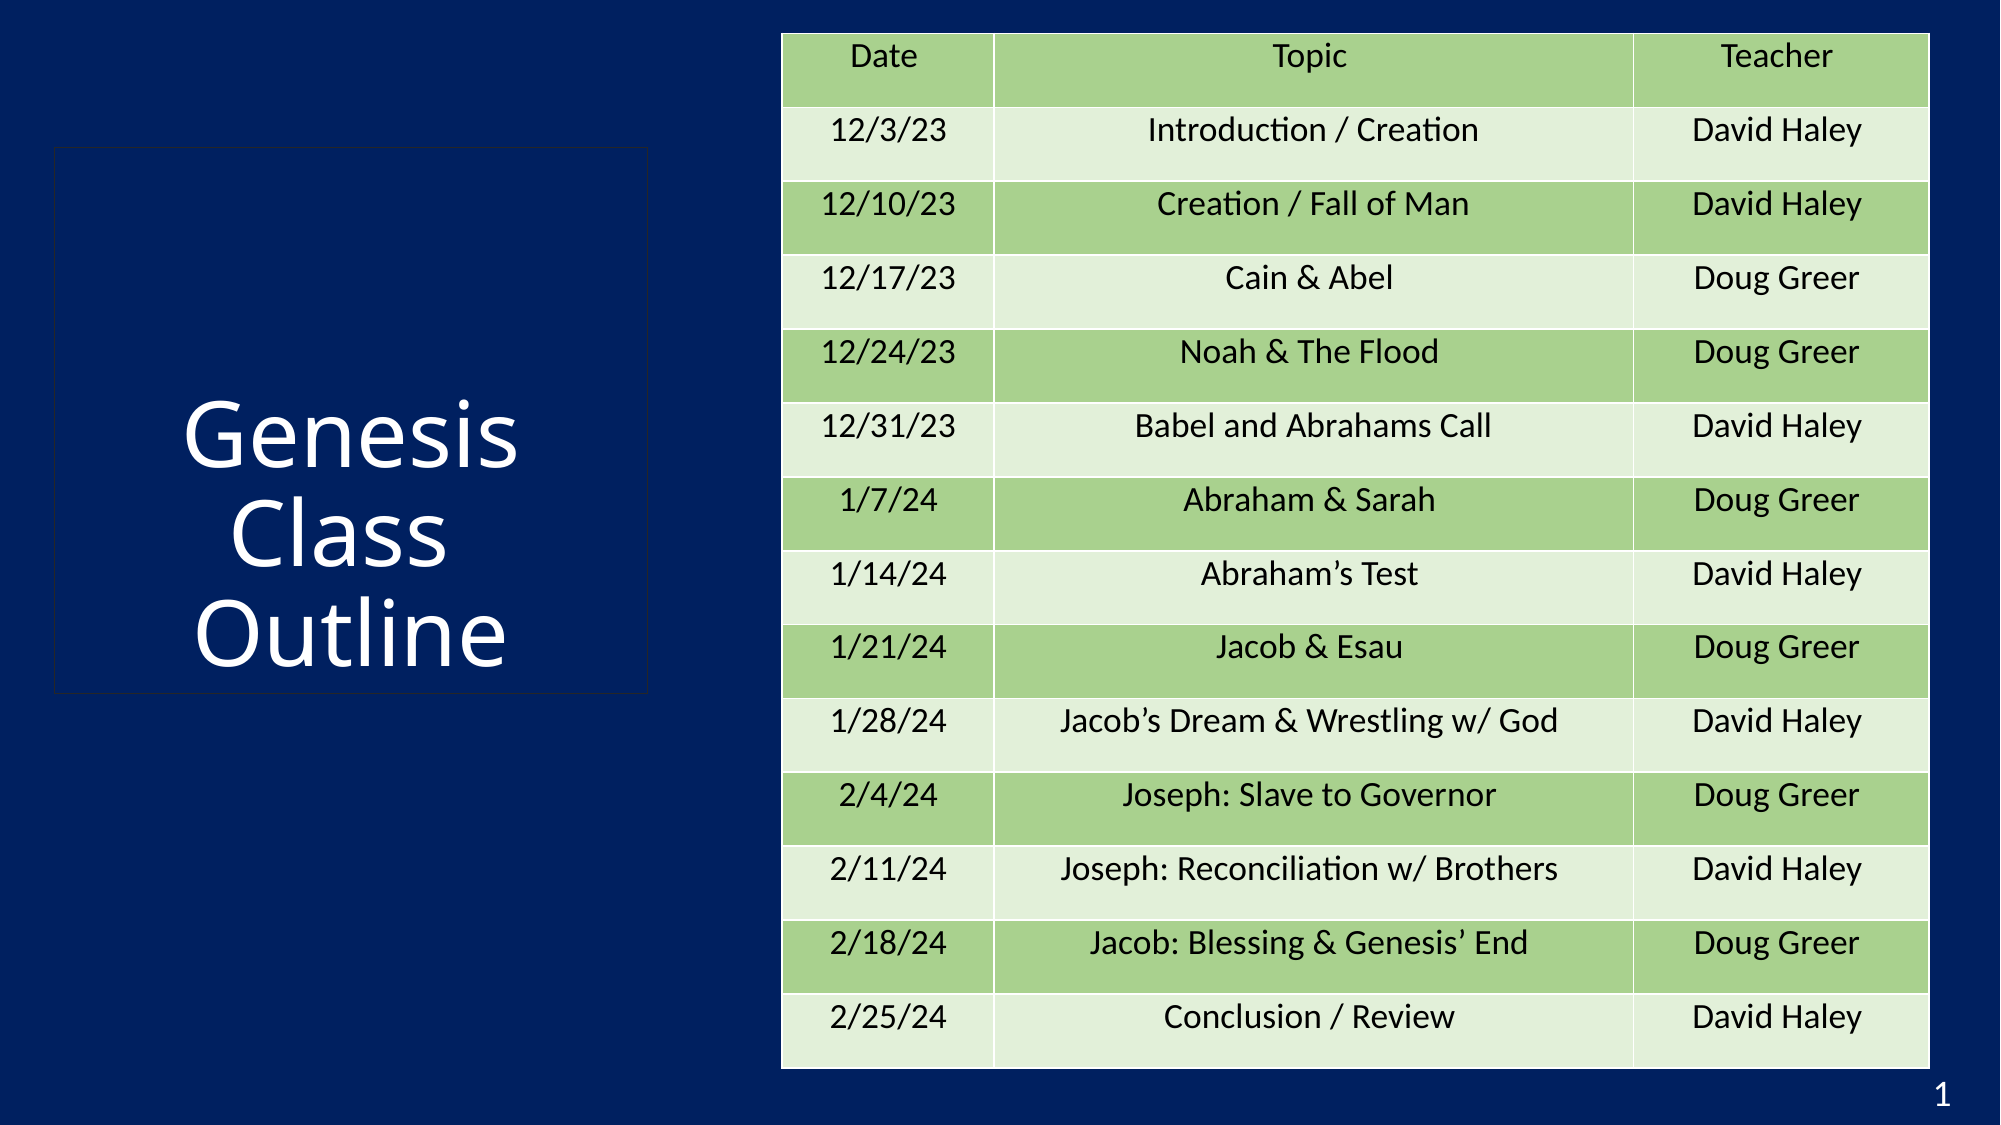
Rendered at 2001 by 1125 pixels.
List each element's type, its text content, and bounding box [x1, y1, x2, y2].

table_cell Jacob & Esau [995, 625, 1633, 698]
table_cell Doug Greer [1634, 256, 1928, 328]
text_box 1 [1917, 1061, 2000, 1122]
table_cell Introduction / Creation [995, 108, 1633, 180]
table_cell 2/4/24 [783, 773, 993, 845]
table_header Topic [995, 34, 1633, 107]
table_cell Conclusion / Review [995, 995, 1633, 1067]
table_cell David Haley [1634, 108, 1928, 180]
table_cell Doug Greer [1634, 921, 1928, 993]
table_cell Jacob: Blessing & Genesis’ End [995, 921, 1633, 993]
table_cell 12/17/23 [783, 256, 993, 328]
table_cell 12/24/23 [783, 330, 993, 402]
table_cell Babel and Abrahams Call [995, 404, 1633, 476]
table_cell Doug Greer [1634, 773, 1928, 845]
table_cell 1/14/24 [783, 552, 993, 624]
table_cell 2/11/24 [783, 847, 993, 919]
table_cell Doug Greer [1634, 330, 1928, 402]
text_box Genesis Class Outline [54, 147, 648, 694]
table_cell Joseph: Slave to Governor [995, 773, 1633, 845]
table_cell 1/21/24 [783, 625, 993, 698]
table_cell Joseph: Reconciliation w/ Brothers [995, 847, 1633, 919]
table_cell 1/7/24 [783, 478, 993, 550]
table_cell 2/18/24 [783, 921, 993, 993]
table_cell David Haley [1634, 182, 1928, 254]
table_cell Jacob’s Dream & Wrestling w/ God [995, 699, 1633, 771]
table_header Date [783, 34, 993, 107]
table_cell David Haley [1634, 847, 1928, 919]
table_cell David Haley [1634, 404, 1928, 476]
table_cell 12/31/23 [783, 404, 993, 476]
table_cell Abraham’s Test [995, 552, 1633, 624]
table_cell Noah & The Flood [995, 330, 1633, 402]
table_cell 12/3/23 [783, 108, 993, 180]
table_cell 1/28/24 [783, 699, 993, 771]
table_cell Doug Greer [1634, 478, 1928, 550]
table_cell 2/25/24 [783, 995, 993, 1067]
table_cell David Haley [1634, 699, 1928, 771]
table_header Teacher [1634, 34, 1928, 107]
table_cell Abraham & Sarah [995, 478, 1633, 550]
table_cell Cain & Abel [995, 256, 1633, 328]
table_cell David Haley [1634, 552, 1928, 624]
table_cell Creation / Fall of Man [995, 182, 1633, 254]
table_cell David Haley [1634, 995, 1928, 1067]
table_cell 12/10/23 [783, 182, 993, 254]
table_cell Doug Greer [1634, 625, 1928, 698]
